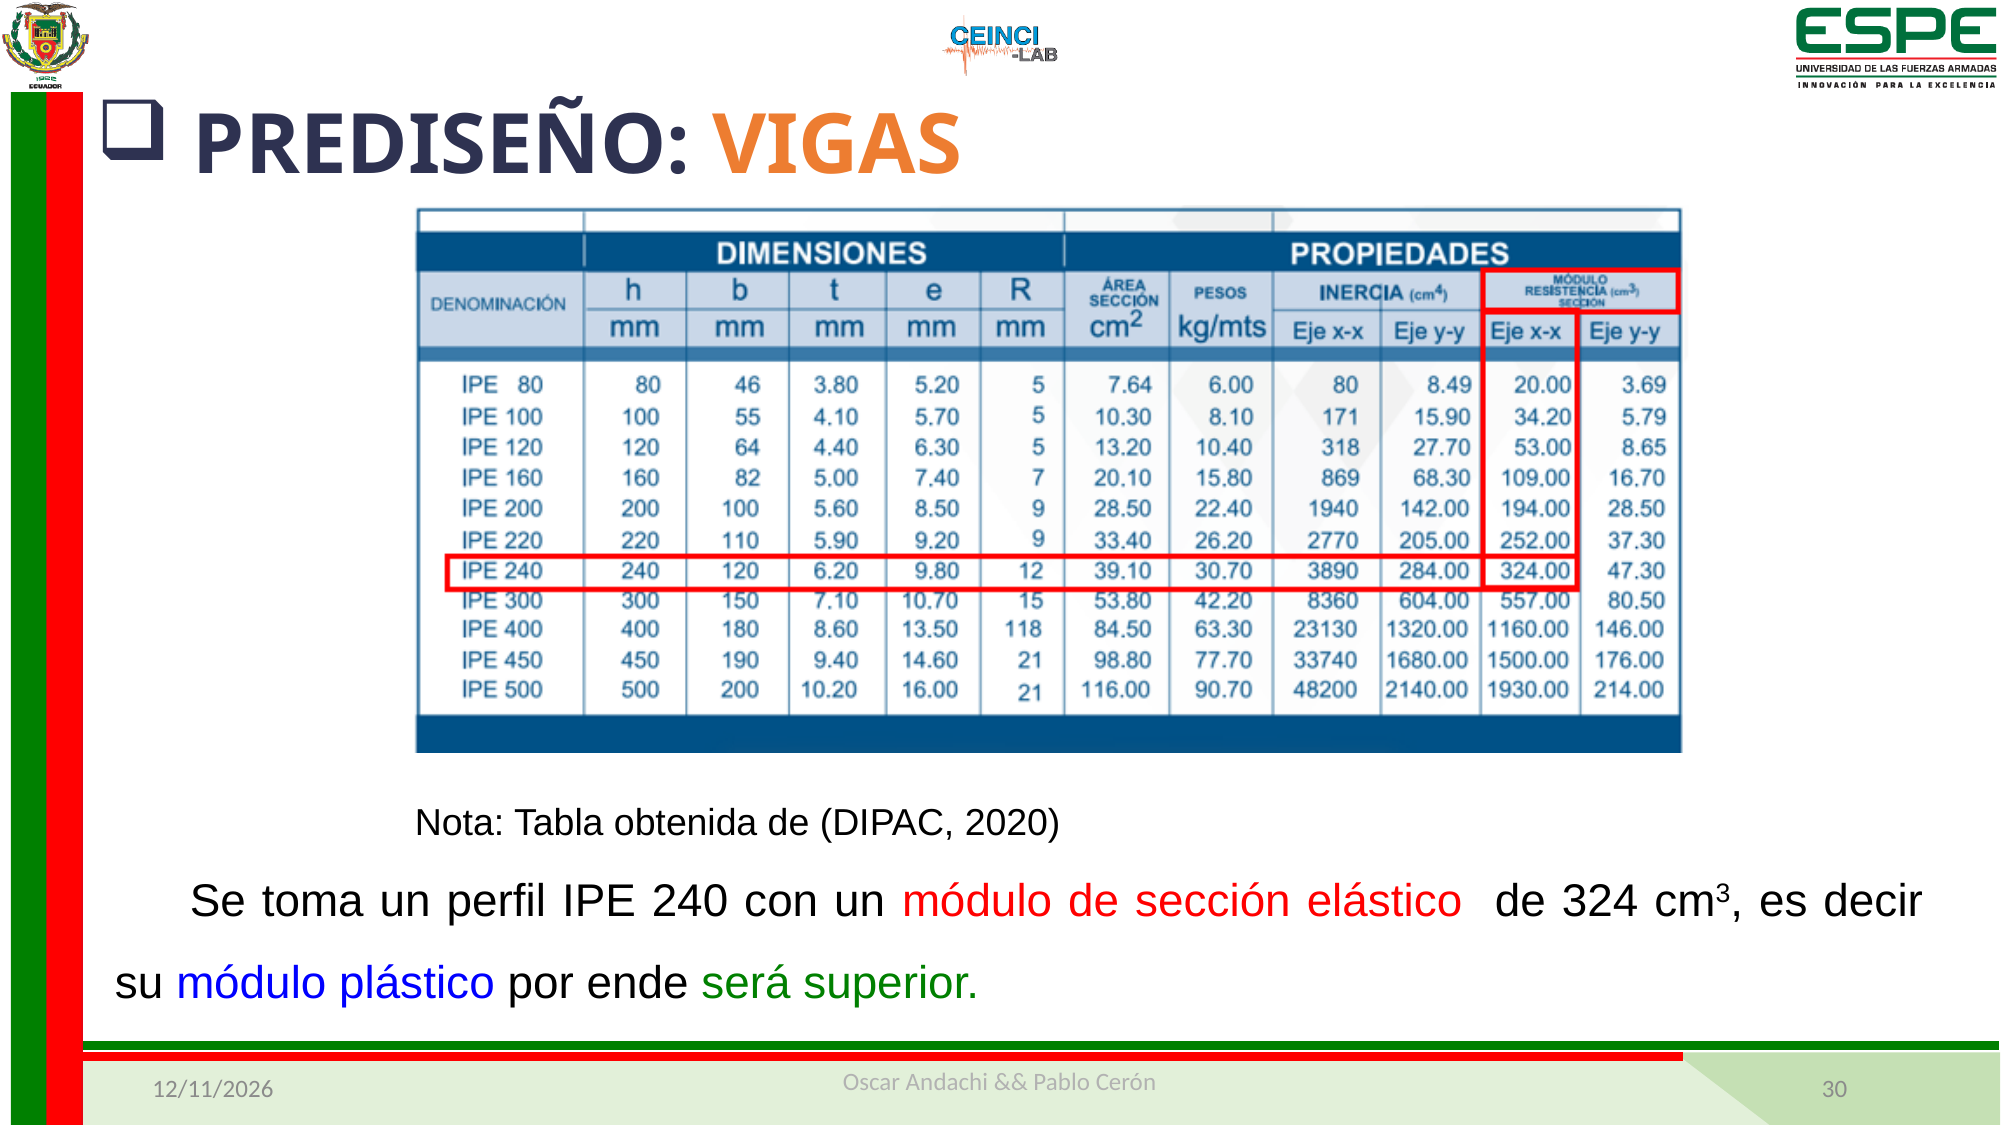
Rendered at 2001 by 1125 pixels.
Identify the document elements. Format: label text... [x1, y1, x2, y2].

picture [1793, 0, 1998, 92]
footer Oscar Andachi && Pablo Cerón [662, 1057, 1338, 1118]
picture [412, 205, 1690, 753]
picture [0, 0, 92, 92]
slide_number 30 [1412, 1057, 1863, 1118]
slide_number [137, 1057, 588, 1118]
text_box PREDISEÑO: VIGAS [7, 66, 1051, 215]
picture [942, 15, 1058, 76]
